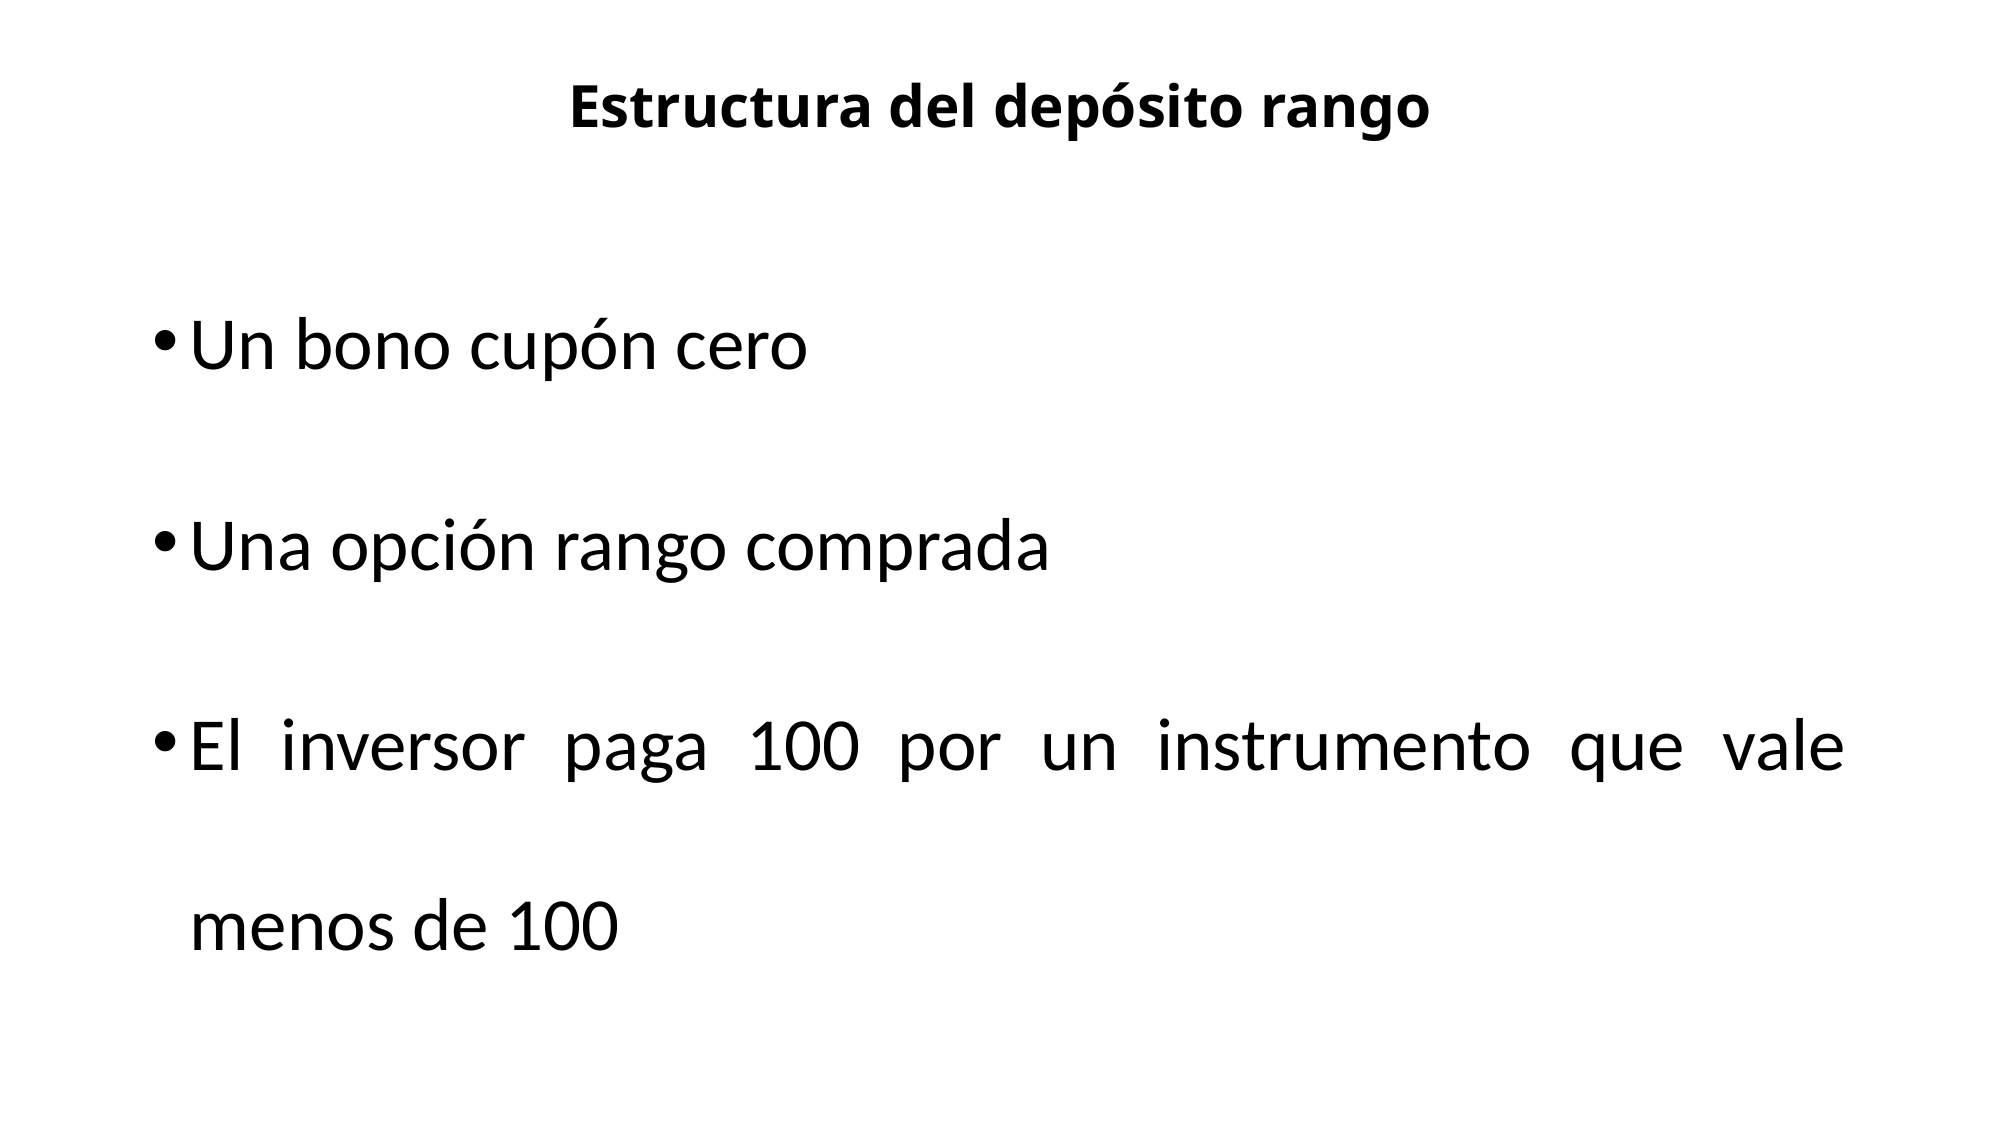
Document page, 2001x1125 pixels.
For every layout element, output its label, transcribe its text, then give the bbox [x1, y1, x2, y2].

list Un bono cupón cero Una opción rango comprada El inversor paga 100 por un instrumento que vale menos de 100 [137, 196, 1863, 1014]
title Estructura del depósito rango [137, 0, 1863, 196]
